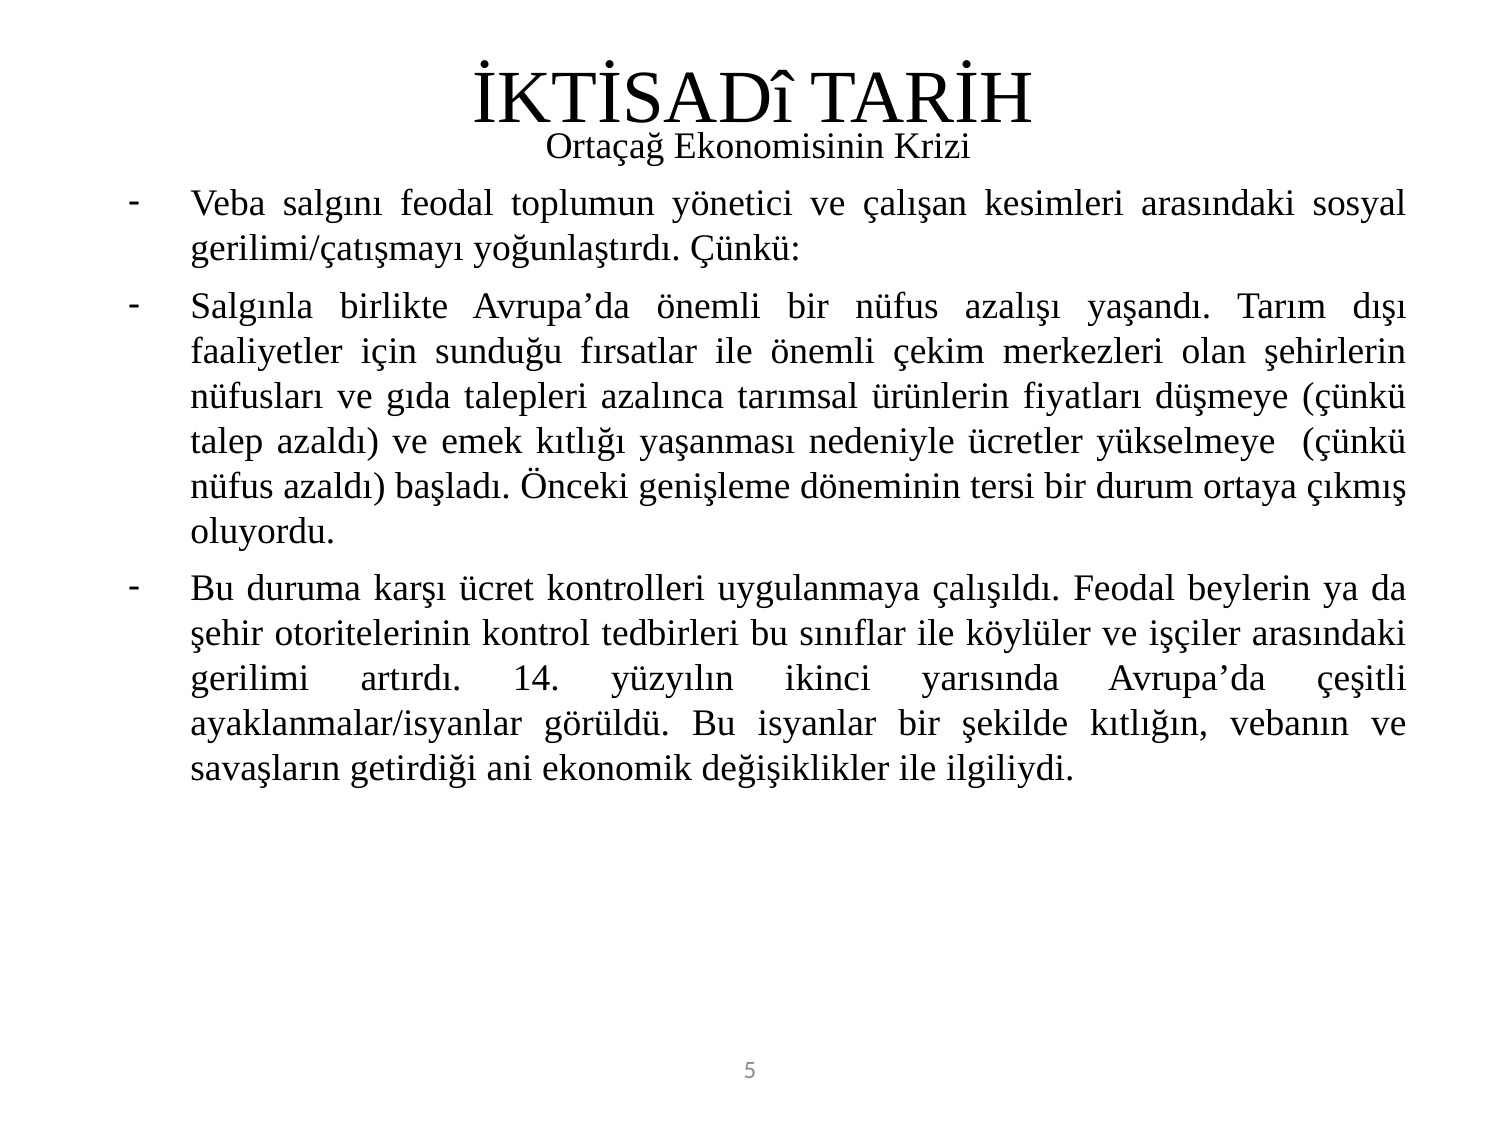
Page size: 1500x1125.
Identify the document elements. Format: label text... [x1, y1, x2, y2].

title İKTİSADî TARİH [312, 42, 1194, 105]
list Ortaçağ Ekonomisinin Krizi Veba salgını feodal toplumun yönetici ve çalışan kesimleri arasındaki sosyal gerilimi/çatışmayı yoğunlaştırdı. Çünkü: Salgınla birlikte Avrupa’da önemli bir nüfus azalışı yaşandı. Tarım dışı faaliyetler için sunduğu fırsatlar ile önemli çekim merkezleri olan şehirlerin nüfusları ve gıda talepleri azalınca tarımsal ürünlerin fiyatları düşmeye (çünkü talep azaldı) ve emek kıtlığı yaşanması nedeniyle ücretler yükselmeye (çünkü nüfus azaldı) başladı. Önceki genişleme döneminin tersi bir durum ortaya çıkmış oluyordu. Bu duruma karşı ücret kontrolleri uygulanmaya çalışıldı. Feodal beylerin ya da şehir otoritelerinin kontrol tedbirleri bu sınıflar ile köylüler ve işçiler arasındaki gerilimi artırdı. 14. yüzyılın ikinci yarısında Avrupa’da çeşitli ayaklanmalar/isyanlar görüldü. Bu isyanlar bir şekilde kıtlığın, vebanın ve savaşların getirdiği ani ekonomik değişiklikler ile ilgiliydi. [100, 105, 1424, 1083]
slide_number 5 [705, 1038, 795, 1125]
